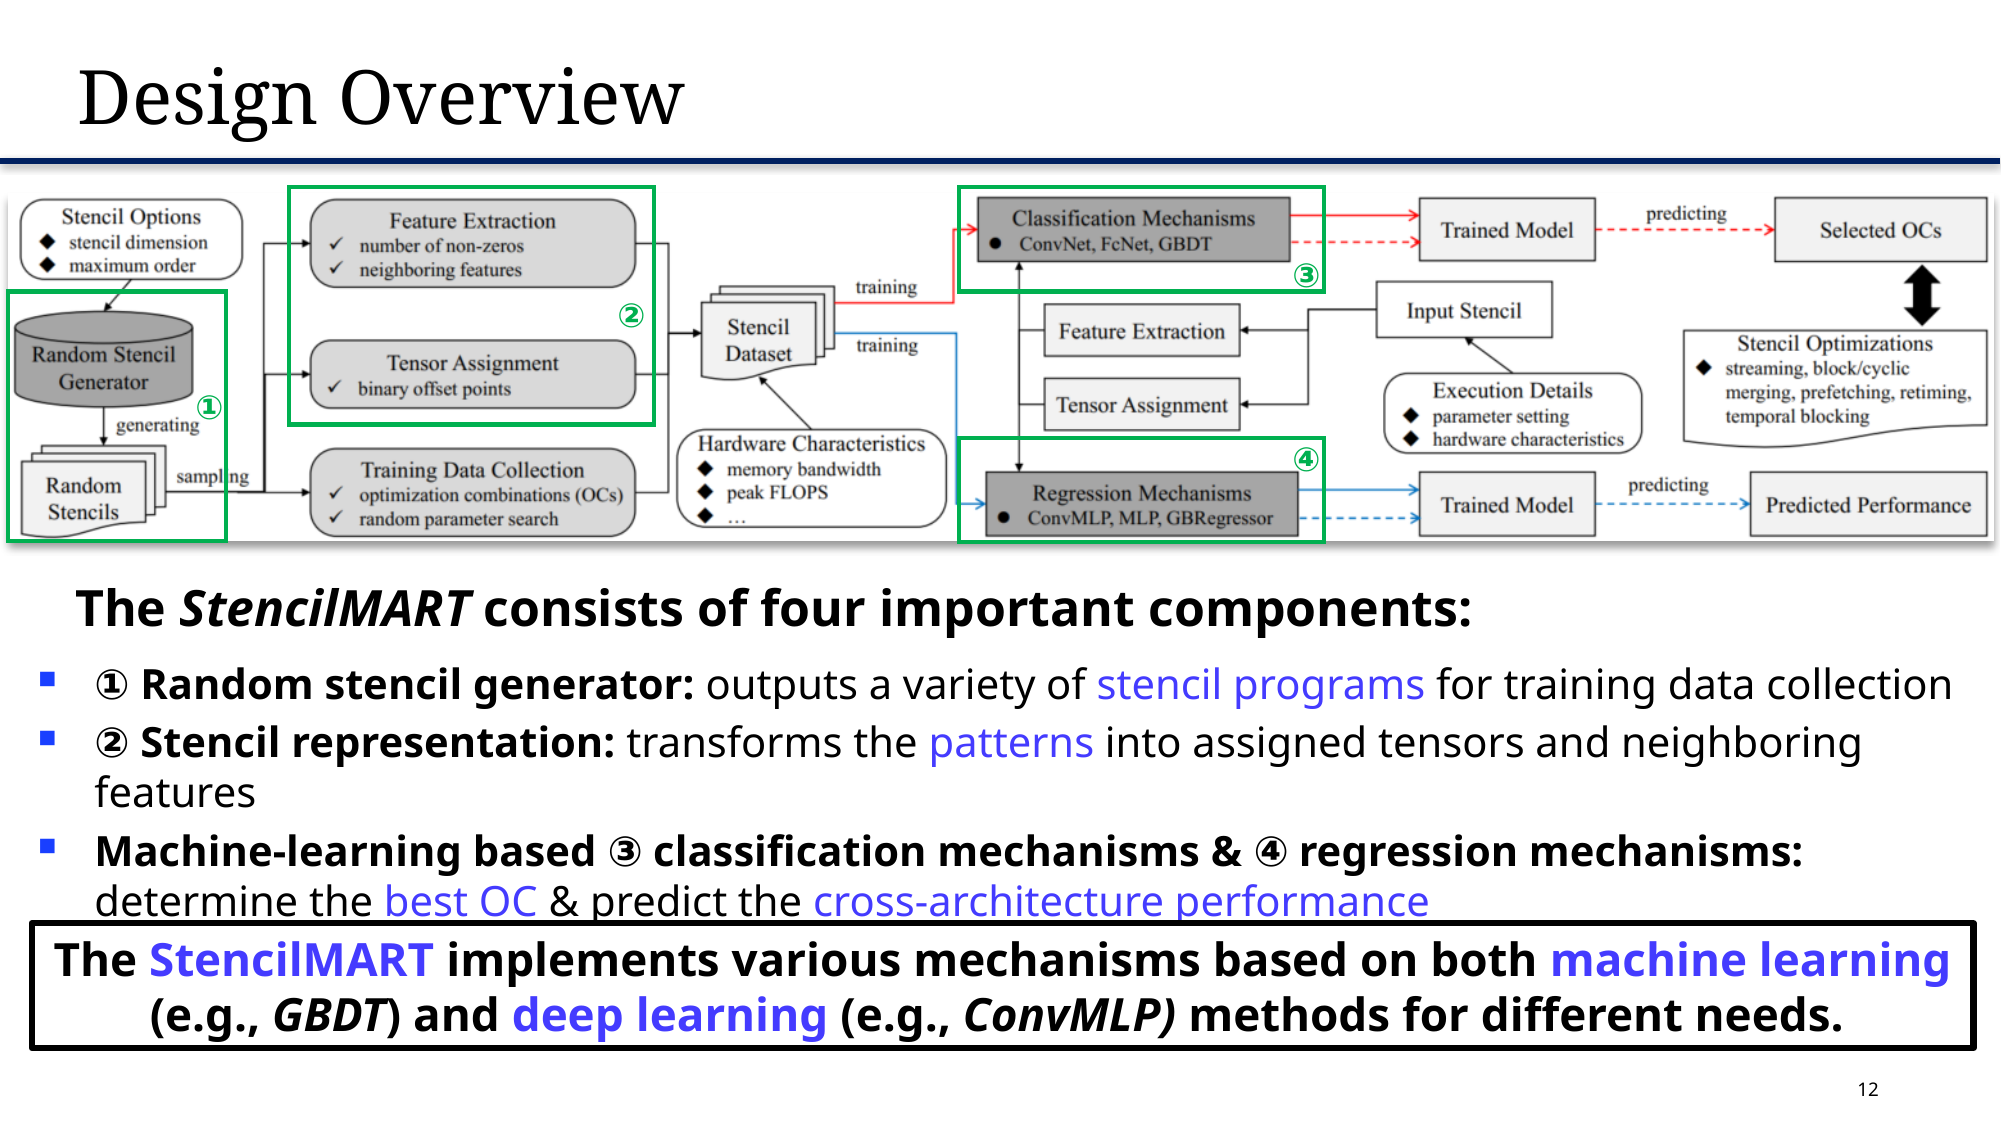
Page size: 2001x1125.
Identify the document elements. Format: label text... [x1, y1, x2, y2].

text_box [289, 187, 654, 192]
text_box The StencilMART implements various mechanisms based on both machine learning (e.g., GBDT) and deep learning (e.g., ConvMLP) methods for different needs. [31, 923, 1974, 1048]
text_box The StencilMART consists of four important components: [60, 569, 1555, 644]
picture [7, 192, 1994, 541]
title Design Overview [62, 56, 1938, 148]
text_box [959, 187, 1324, 192]
list ① Random stencil generator: outputs a variety of stencil programs for training data collection ② Stencil representation: transforms the patterns into assigned tensors and neighboring features Machine-learning based ③ classification mechanisms & ④ regression mechanisms: determine the best OC & predict the cross-architecture performance [22, 649, 1981, 885]
